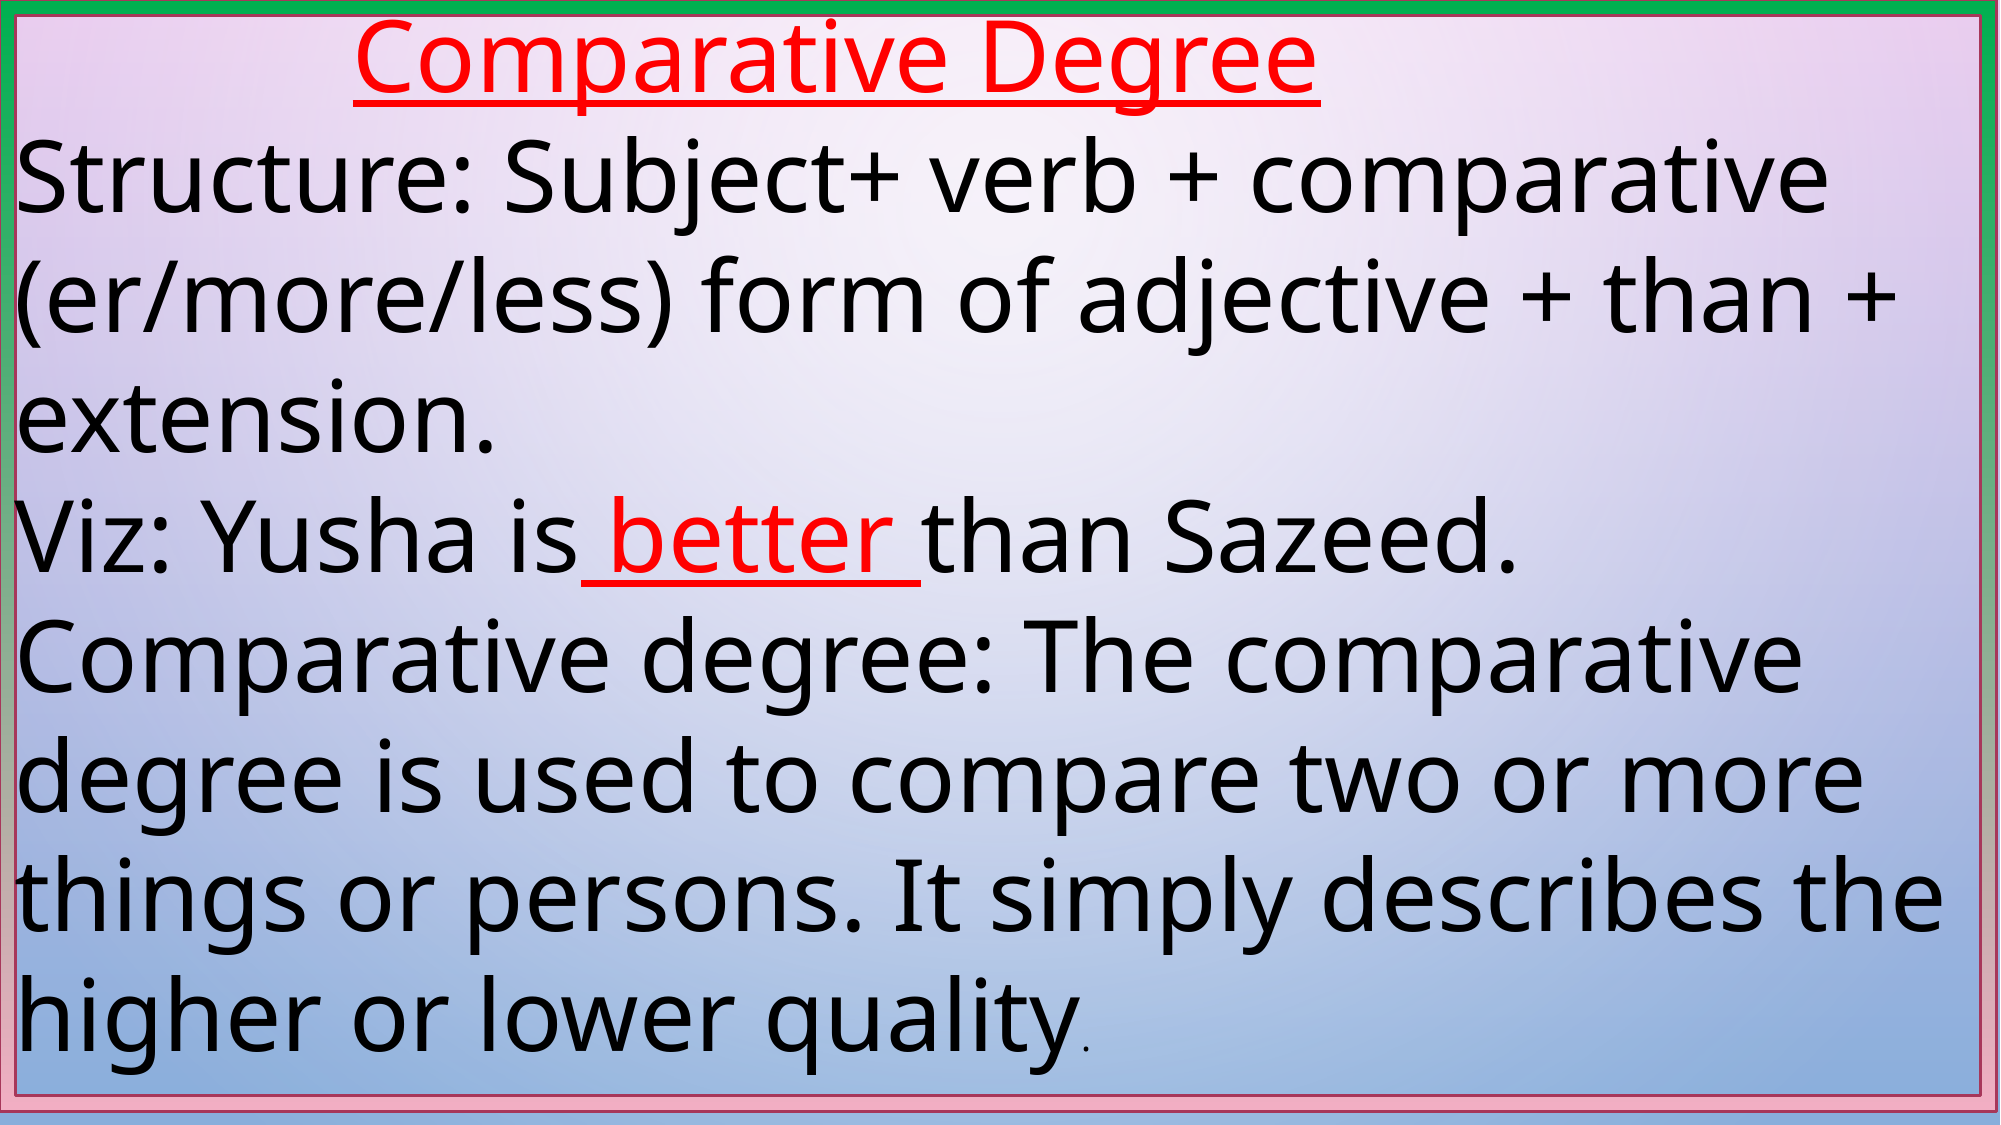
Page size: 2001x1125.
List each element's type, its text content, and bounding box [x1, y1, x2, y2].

text_box Comparative Degree Structure: Subject+ verb + comparative (er/more/less) form of adjective + than + extension. Viz: Yusha is better than Sazeed. Comparative degree: The comparative degree is used to compare two or more things or persons. It simply describes the higher or lower quality. [0, 0, 2000, 1080]
